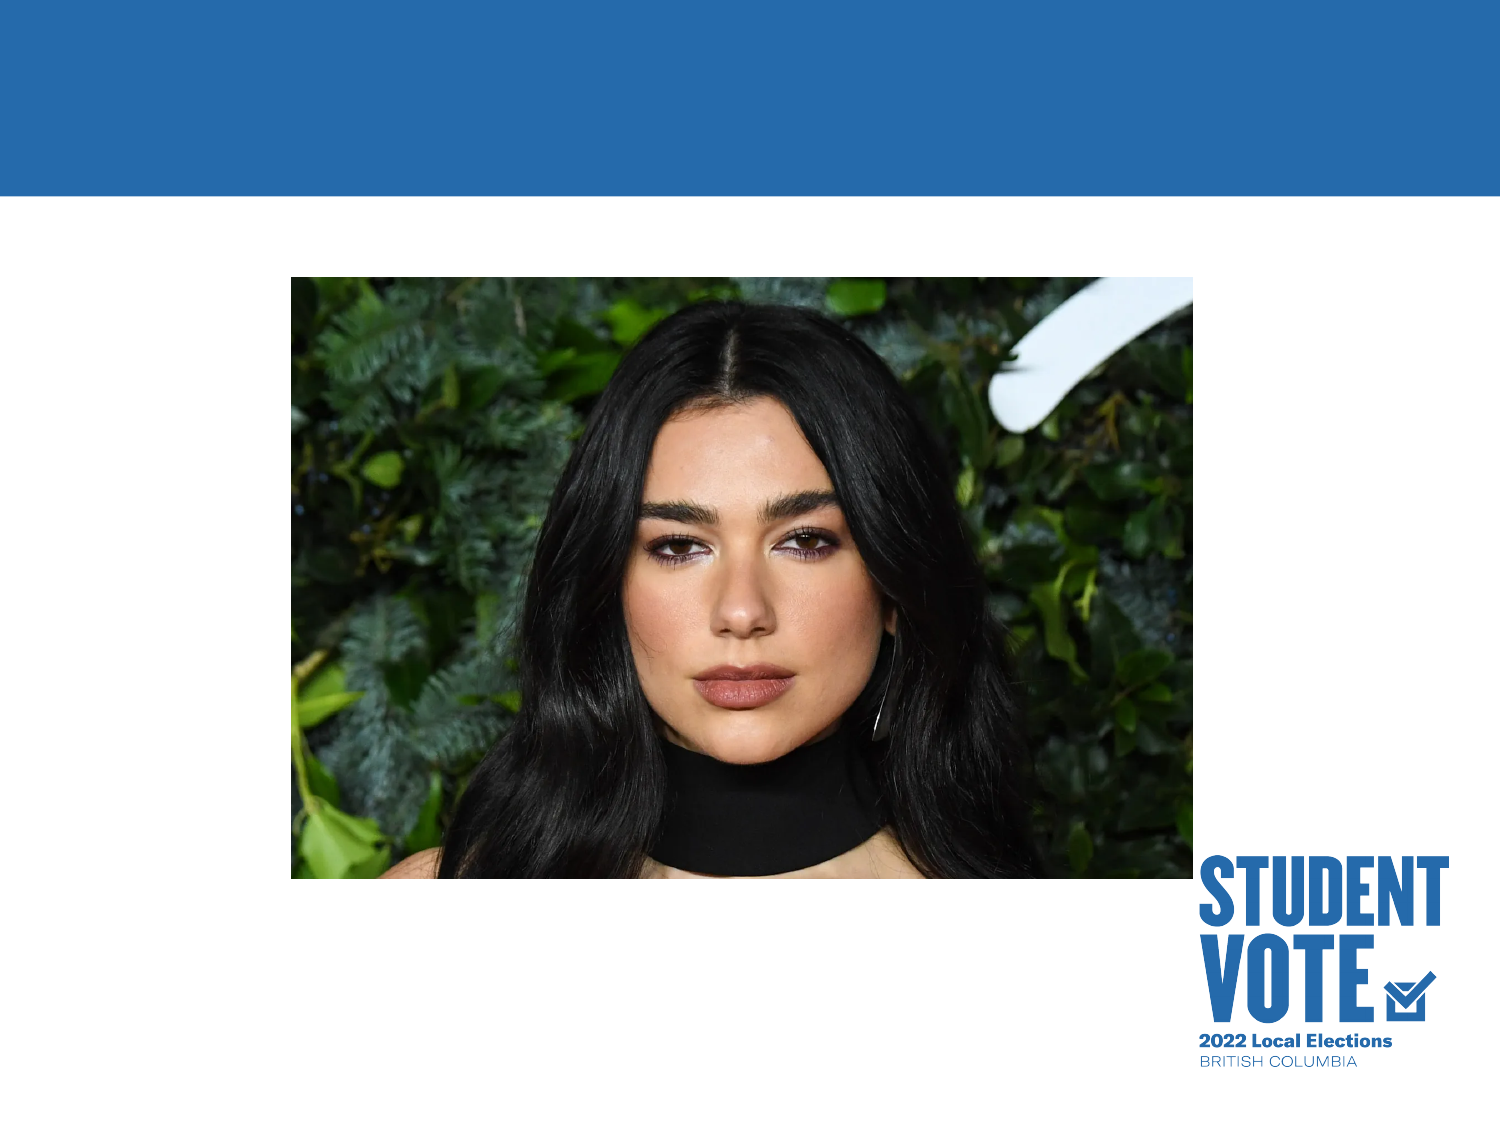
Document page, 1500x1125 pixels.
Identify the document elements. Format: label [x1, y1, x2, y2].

picture [291, 277, 1193, 879]
picture [1199, 855, 1449, 1067]
